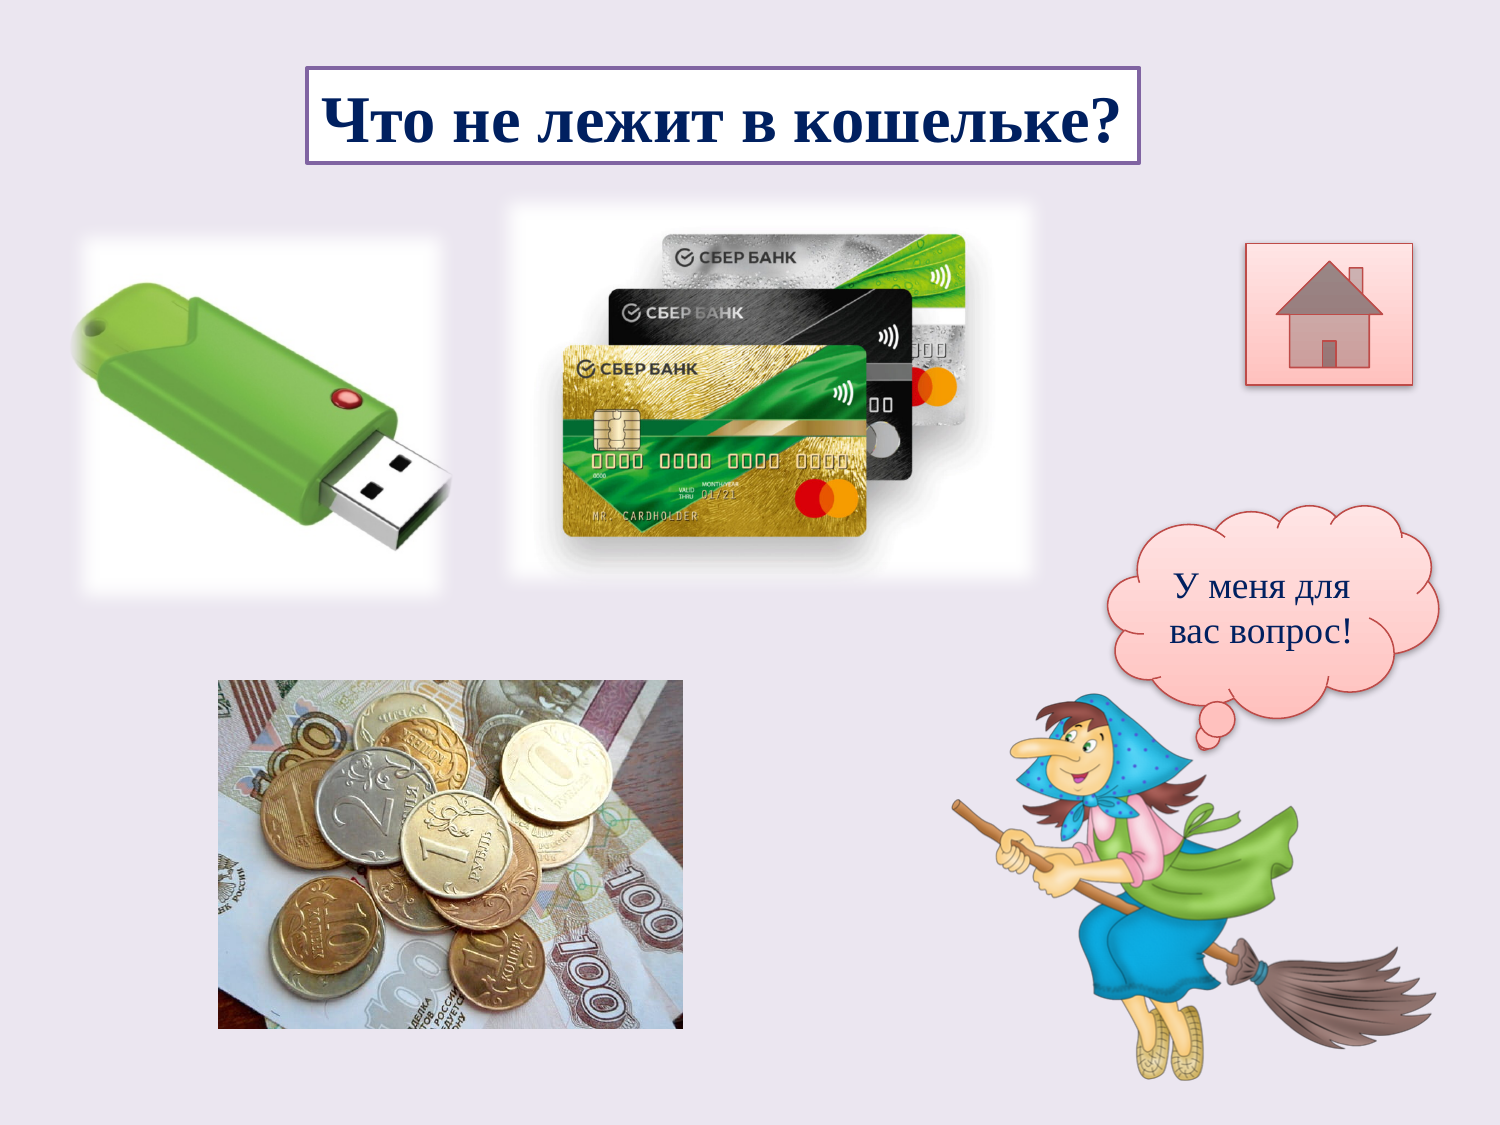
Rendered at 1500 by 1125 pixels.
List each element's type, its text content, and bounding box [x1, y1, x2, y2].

picture [489, 184, 1051, 597]
text_box [1245, 243, 1413, 386]
text_box У меня для вас вопрос! [1106, 504, 1440, 690]
text_box Что не лежит в кошельке? [305, 66, 1141, 165]
picture [218, 680, 684, 1030]
picture [950, 692, 1441, 1083]
picture [64, 219, 460, 615]
